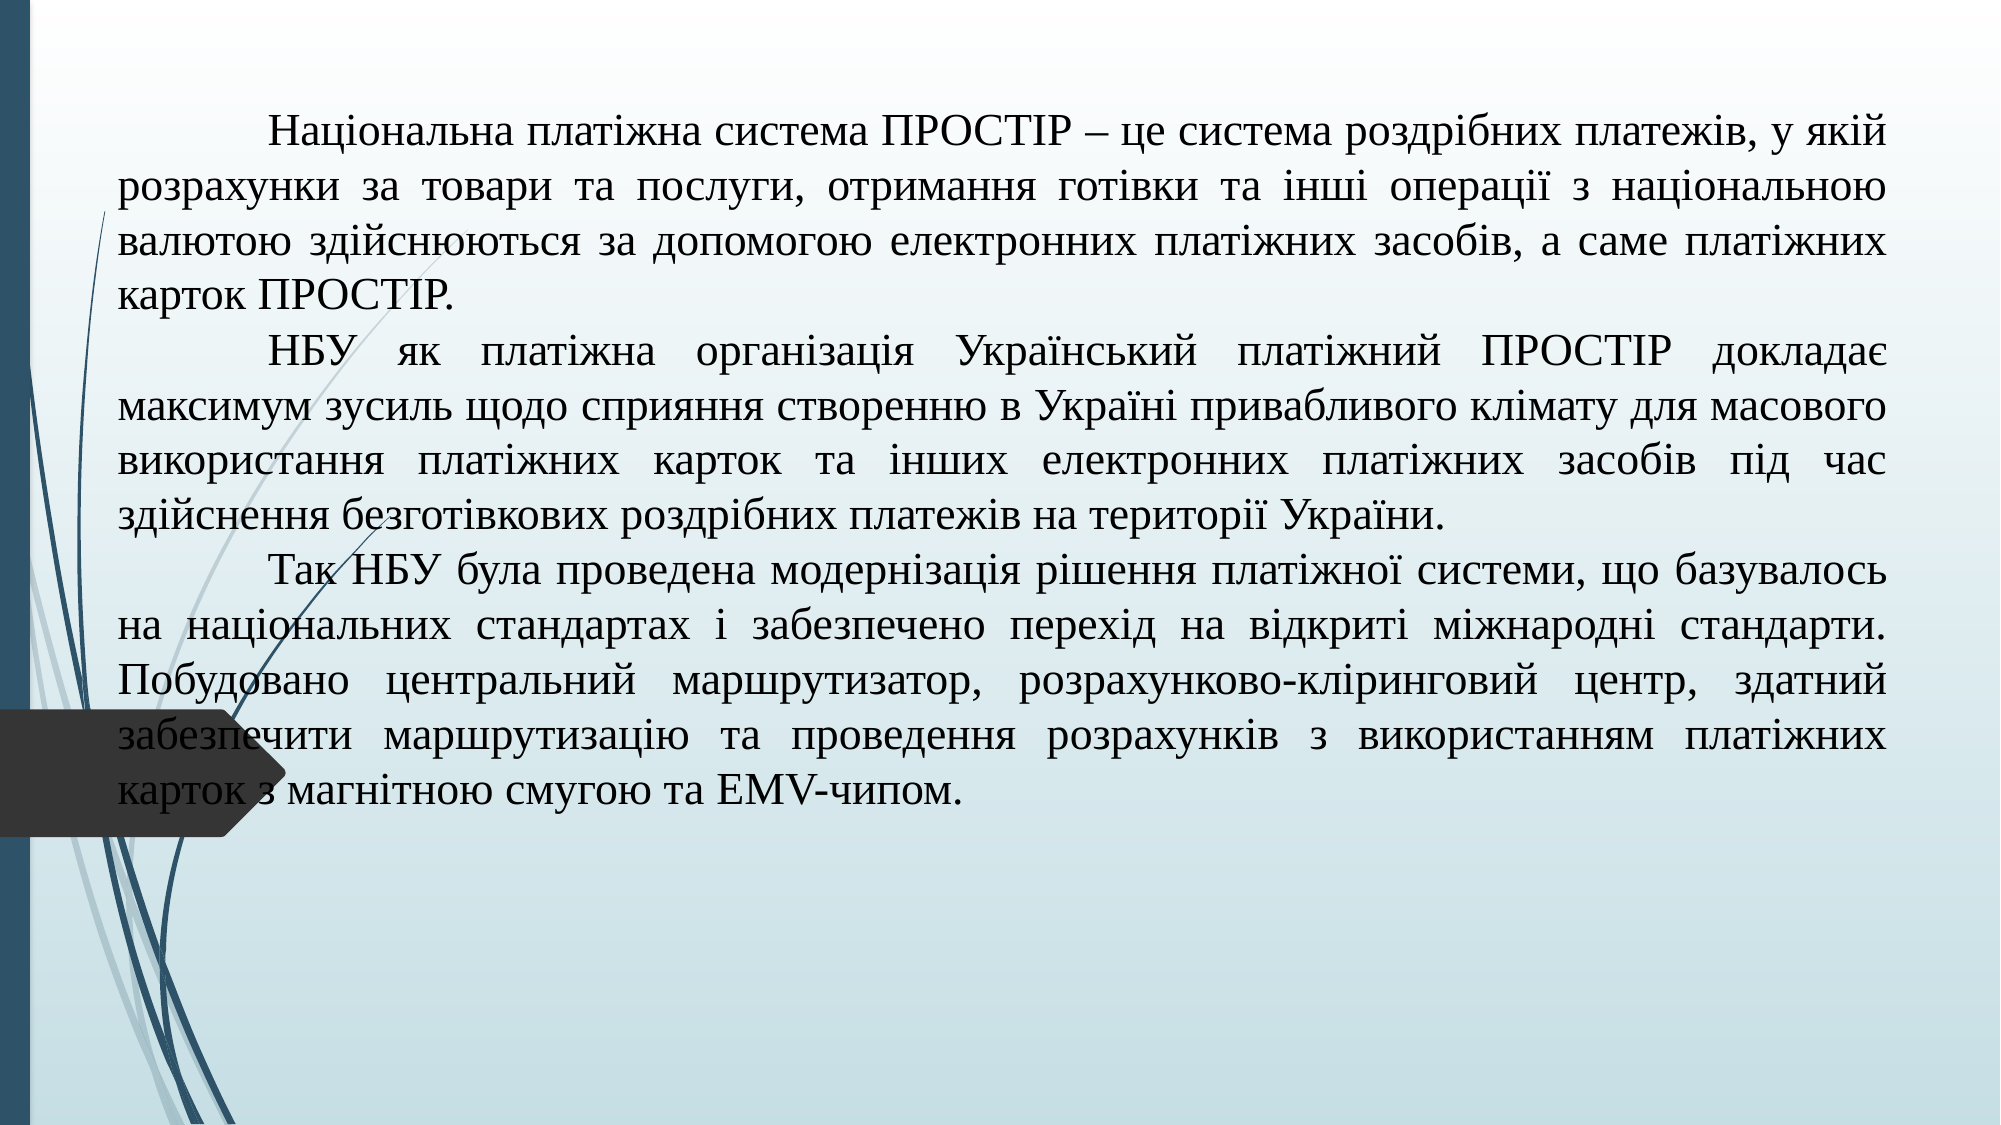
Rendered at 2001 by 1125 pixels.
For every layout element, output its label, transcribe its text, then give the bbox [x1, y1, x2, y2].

subtitle Національна платіжна система ПРОСТІР – це система роздрібних платежів, у якій розрахунки за товари та послуги, отримання готівки та інші операції з національною валютою здійснюються за допомогою електронних платіжних засобів, а саме платіжних карток ПРОСТІР. НБУ як платіжна організація Український платіжний ПРОСТІР докладає максимум зусиль щодо сприяння створенню в Україні привабливого клімату для масового використання платіжних карток та інших електронних платіжних засобів під час здійснення безготівкових роздрібних платежів на території України. Так НБУ була проведена модернізація рішення платіжної системи, що базувалось на національних стандартах і забезпечено перехід на відкриті міжнародні стандарти. Побудовано центральний маршрутизатор, розрахунково-кліринговий центр, здатний забезпечити маршрутизацію та проведення розрахунків з використанням платіжних карток з магнітною смугою та EMV-чипом. [102, 92, 1904, 1027]
